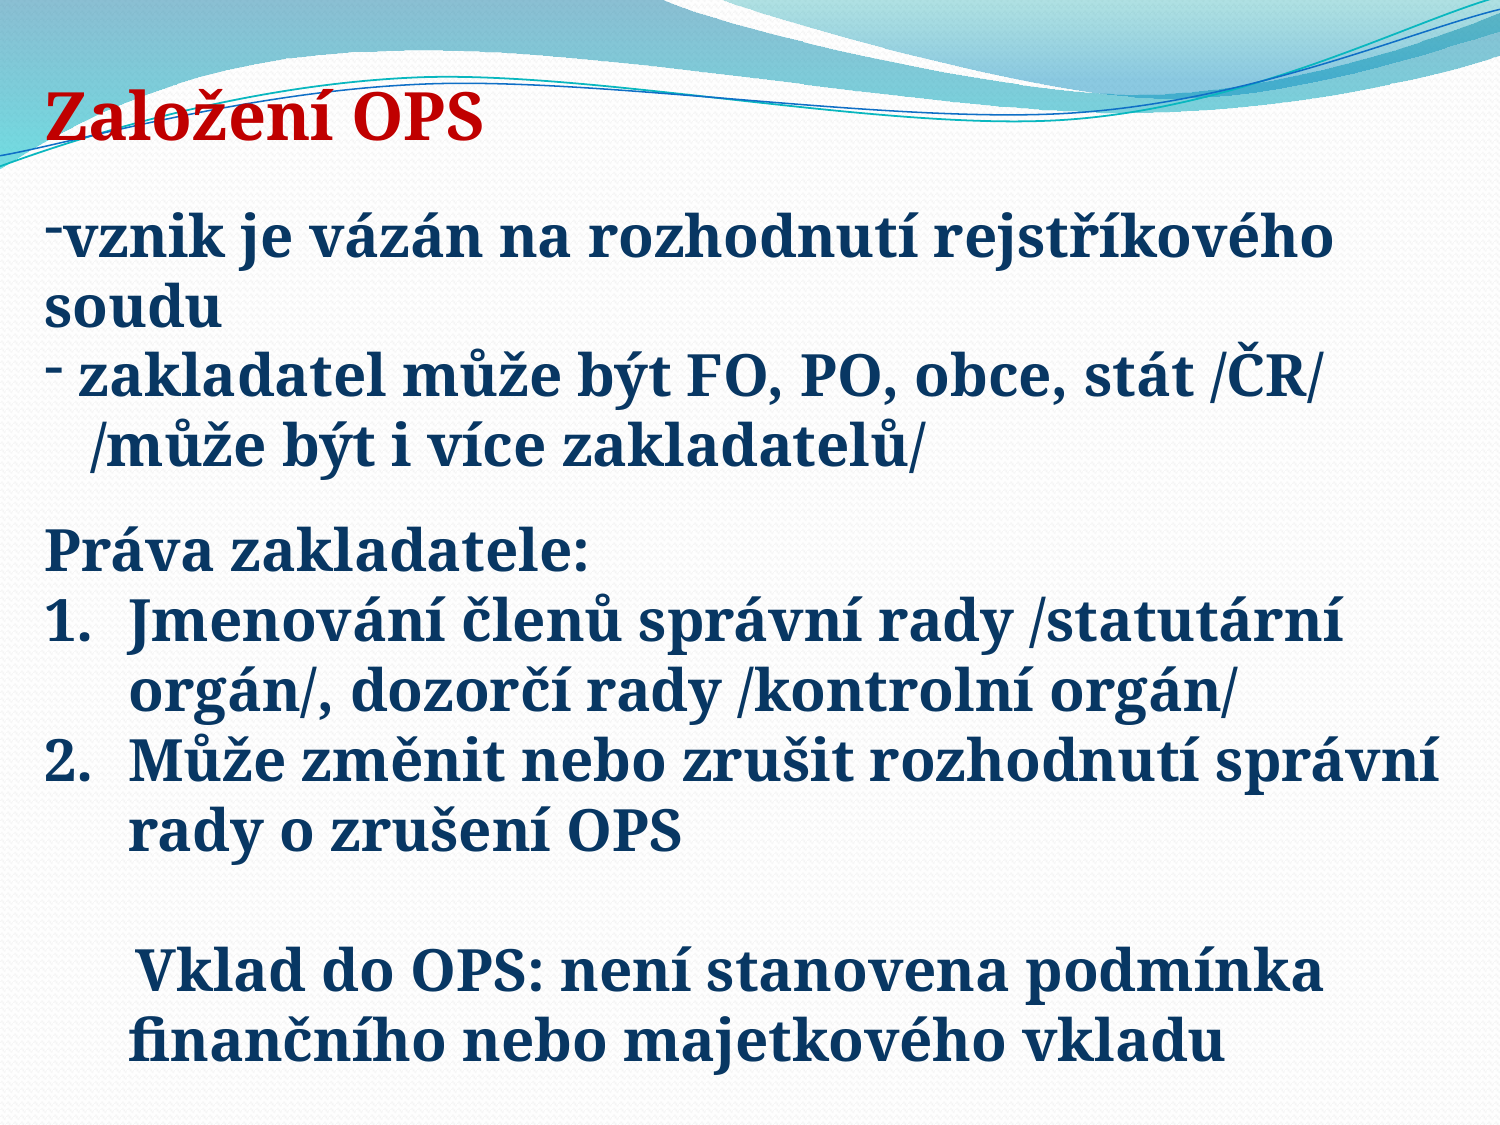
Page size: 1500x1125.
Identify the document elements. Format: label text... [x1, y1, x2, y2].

text_box Založení OPS vznik je vázán na rozhodnutí rejstříkového soudu zakladatel může být FO, PO, obce, stát /ČR/ /může být i více zakladatelů/ Práva zakladatele: Jmenování členů správní rady /statutární orgán/, dozorčí rady /kontrolní orgán/ Může změnit nebo zrušit rozhodnutí správní rady o zrušení OPS Vklad do OPS: není stanovena podmínka finančního nebo majetkového vkladu [29, 66, 1471, 1081]
